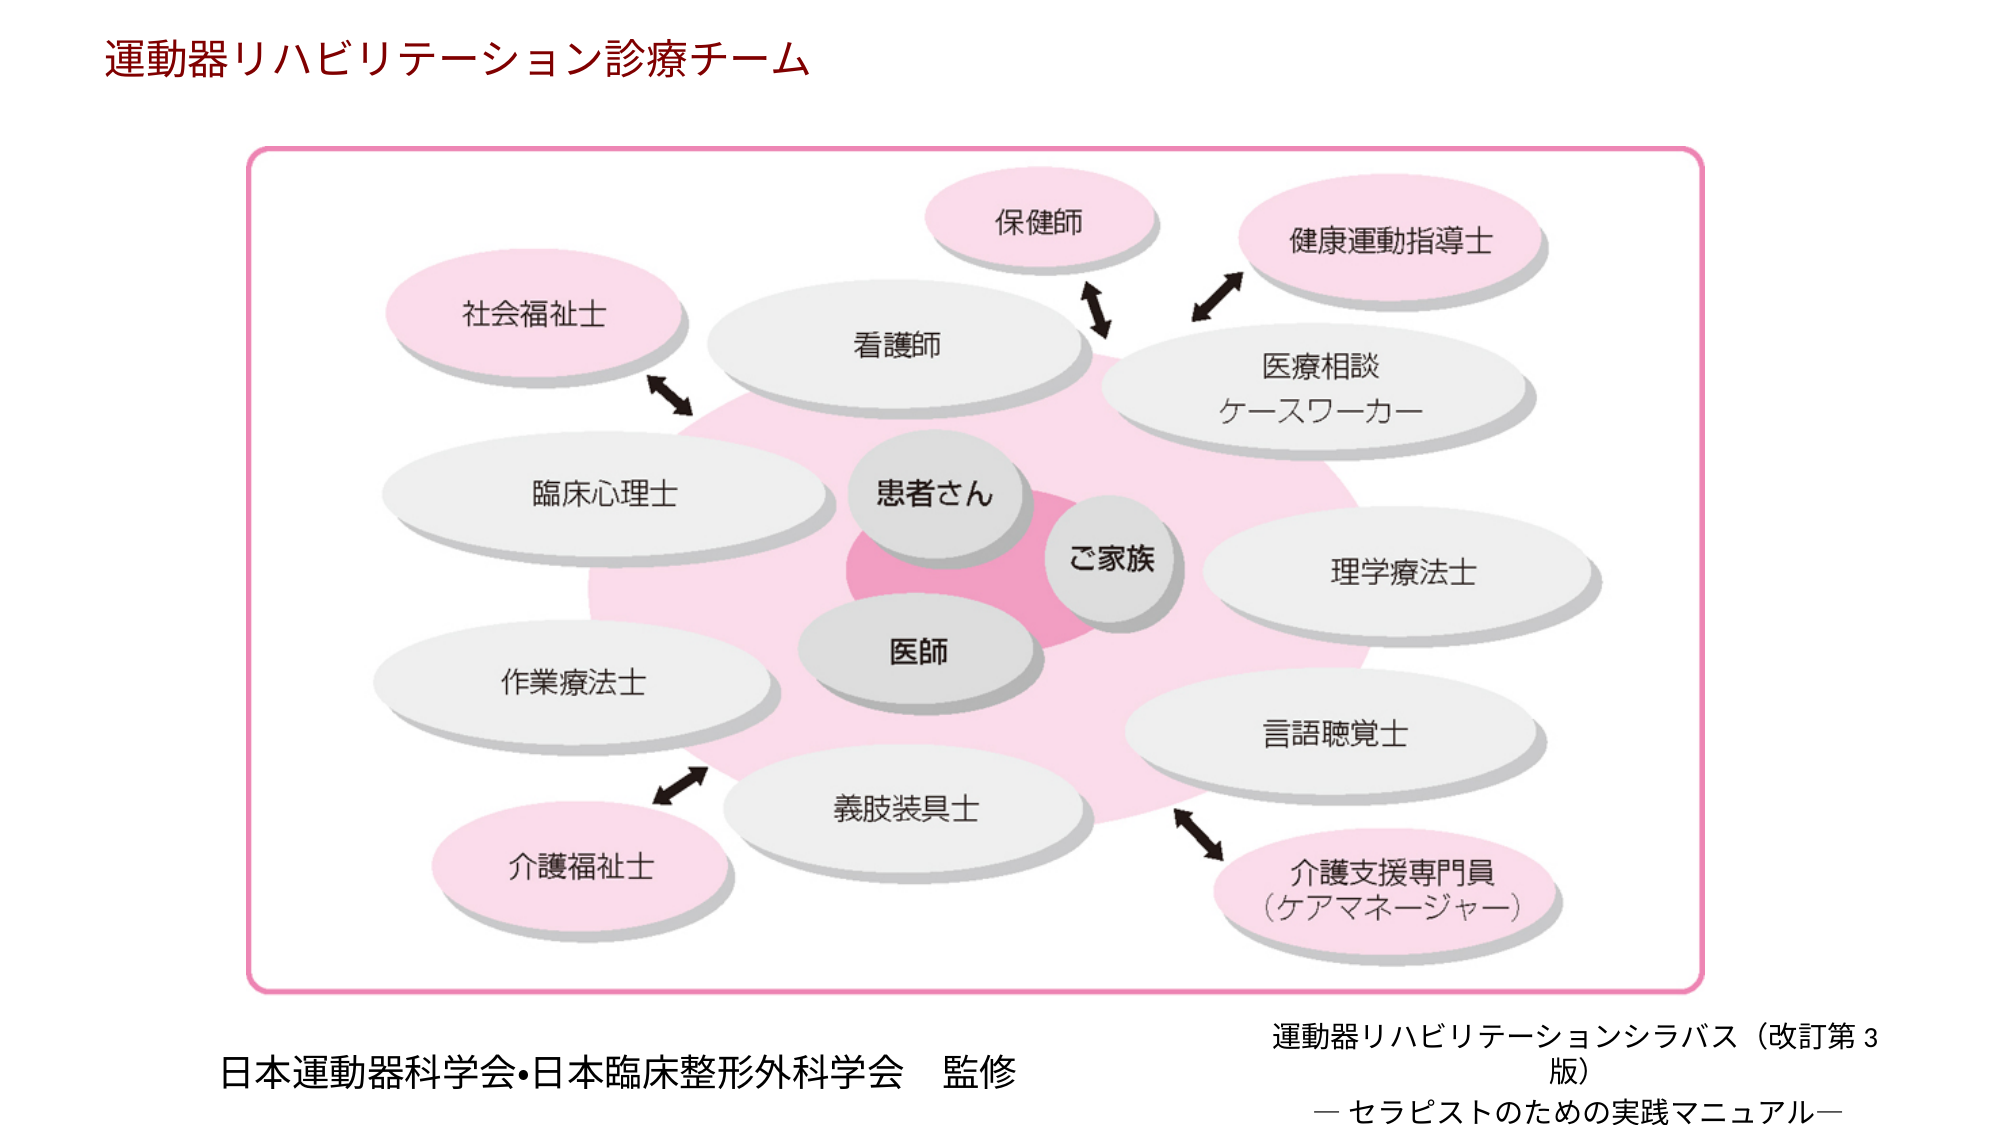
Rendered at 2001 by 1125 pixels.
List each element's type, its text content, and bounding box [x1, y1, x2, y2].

picture [246, 146, 1706, 1000]
title 日本運動器科学会・日本臨床整形外科学会 監修 [202, 1022, 1232, 1103]
text_box 運動器リハビリテーションシラバス（改訂第3版） ―セラピストのための実践マニュアル― [1232, 1010, 1925, 1114]
subtitle 運動器リハビリテーション診療チーム [89, 31, 1140, 135]
